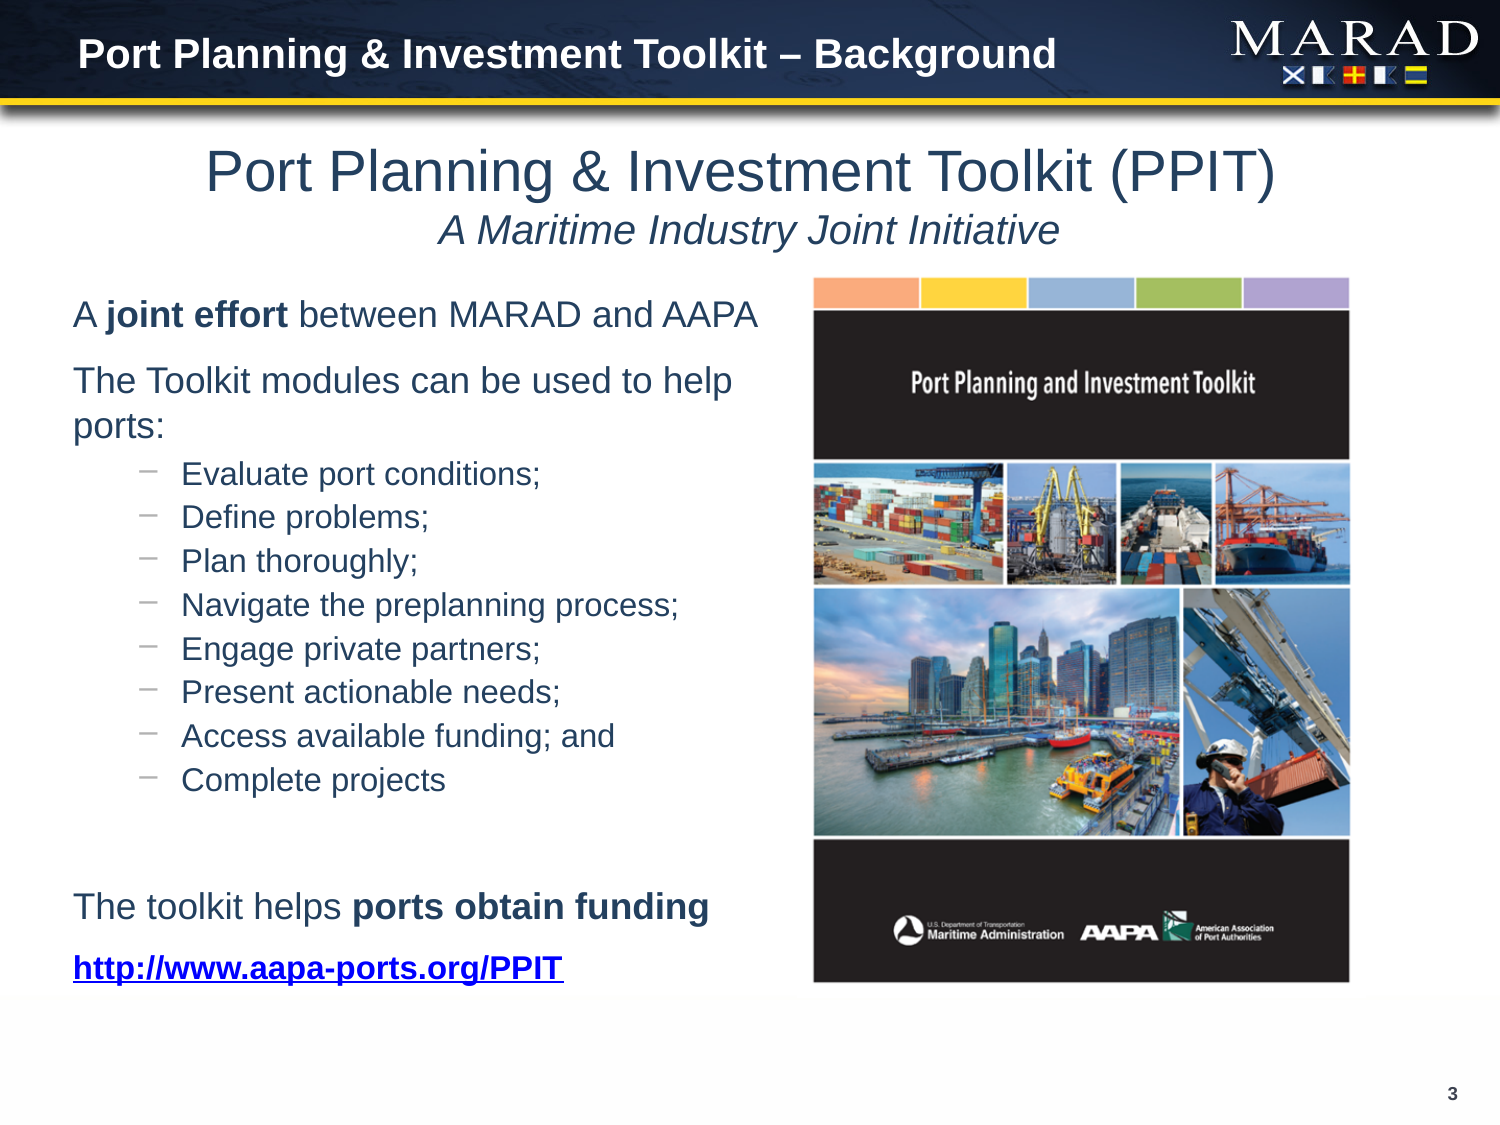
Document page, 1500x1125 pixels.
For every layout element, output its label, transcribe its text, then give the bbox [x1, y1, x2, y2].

text_box Port Planning & Investment Toolkit (PPIT) A Maritime Industry Joint Initiative [0, 125, 1500, 261]
slide_number 3 [1405, 1074, 1500, 1125]
picture [0, 261, 1500, 1125]
title Port Planning & Investment Toolkit – Background [62, 0, 1239, 104]
list A joint effort between MARAD and AAPA The Toolkit modules can be used to help ports: Evaluate port conditions; Define problems; Plan thoroughly; Navigate the preplanning process; Engage private partners; Present actionable needs; Access available funding; and Complete projects The toolkit helps ports obtain funding http://www.aapa-ports.org/PPIT [58, 283, 792, 998]
picture [0, 0, 1500, 125]
